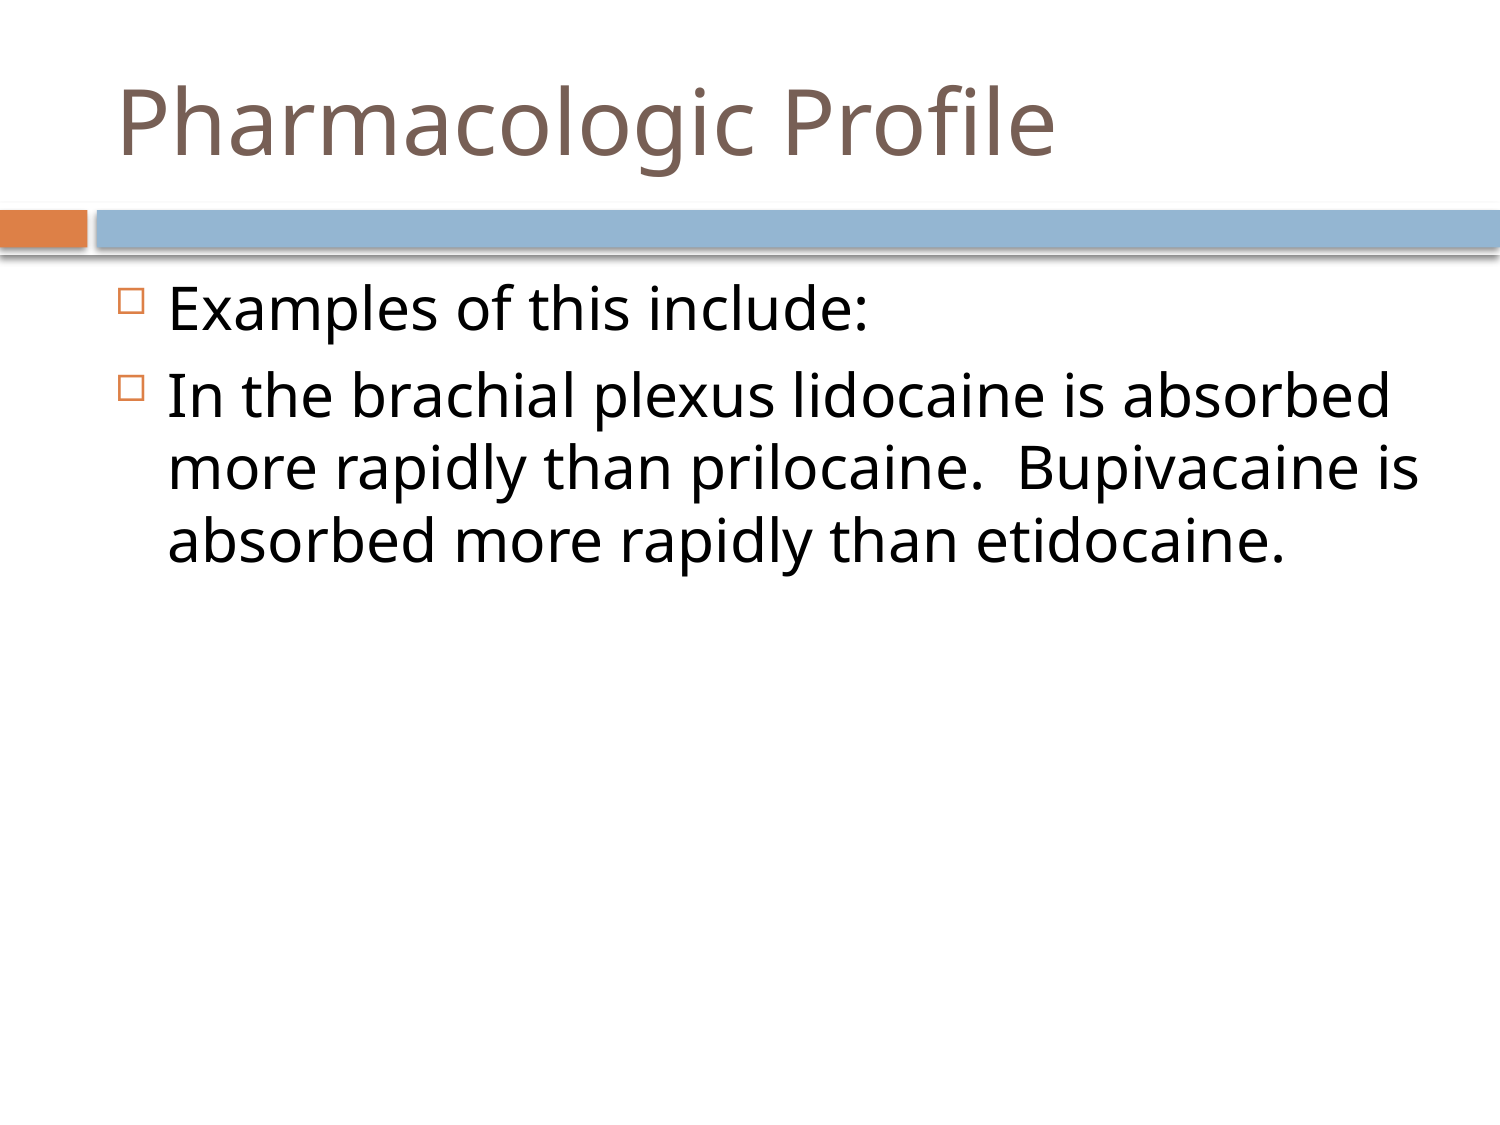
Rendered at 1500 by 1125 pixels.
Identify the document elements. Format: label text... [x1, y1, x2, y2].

title Pharmacologic Profile [100, 37, 1438, 200]
list Examples of this include: In the brachial plexus lidocaine is absorbed more rapidly than prilocaine. Bupivacaine is absorbed more rapidly than etidocaine. [100, 262, 1438, 1000]
